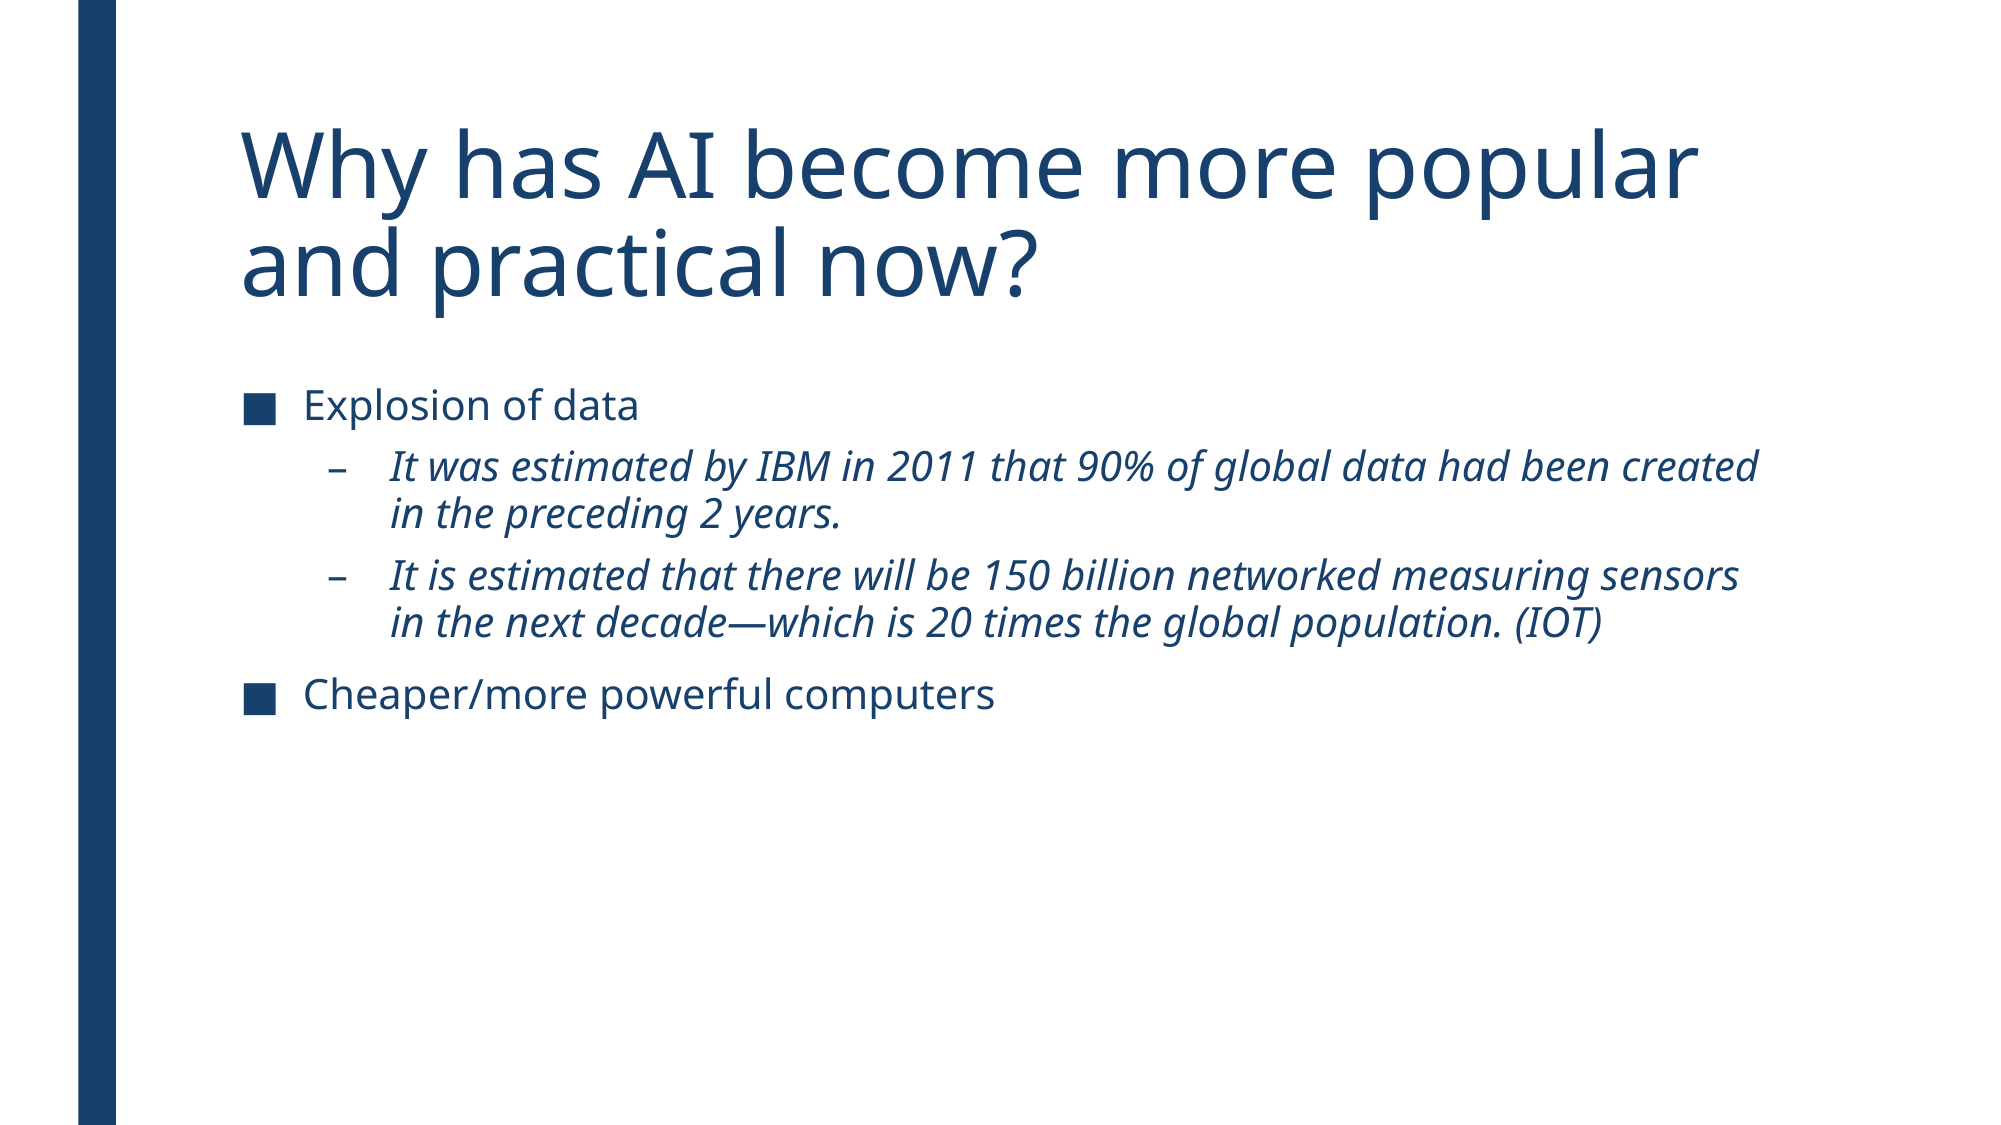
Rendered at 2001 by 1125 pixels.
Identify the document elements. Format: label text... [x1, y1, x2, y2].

title Why has AI become more popular and practical now? [225, 112, 1800, 357]
list Explosion of data It was estimated by IBM in 2011 that 90% of global data had been created in the preceding 2 years. It is estimated that there will be 150 billion networked measuring sensors in the next decade—which is 20 times the global population. (IOT) Cheaper/more powerful computers [225, 375, 1800, 963]
